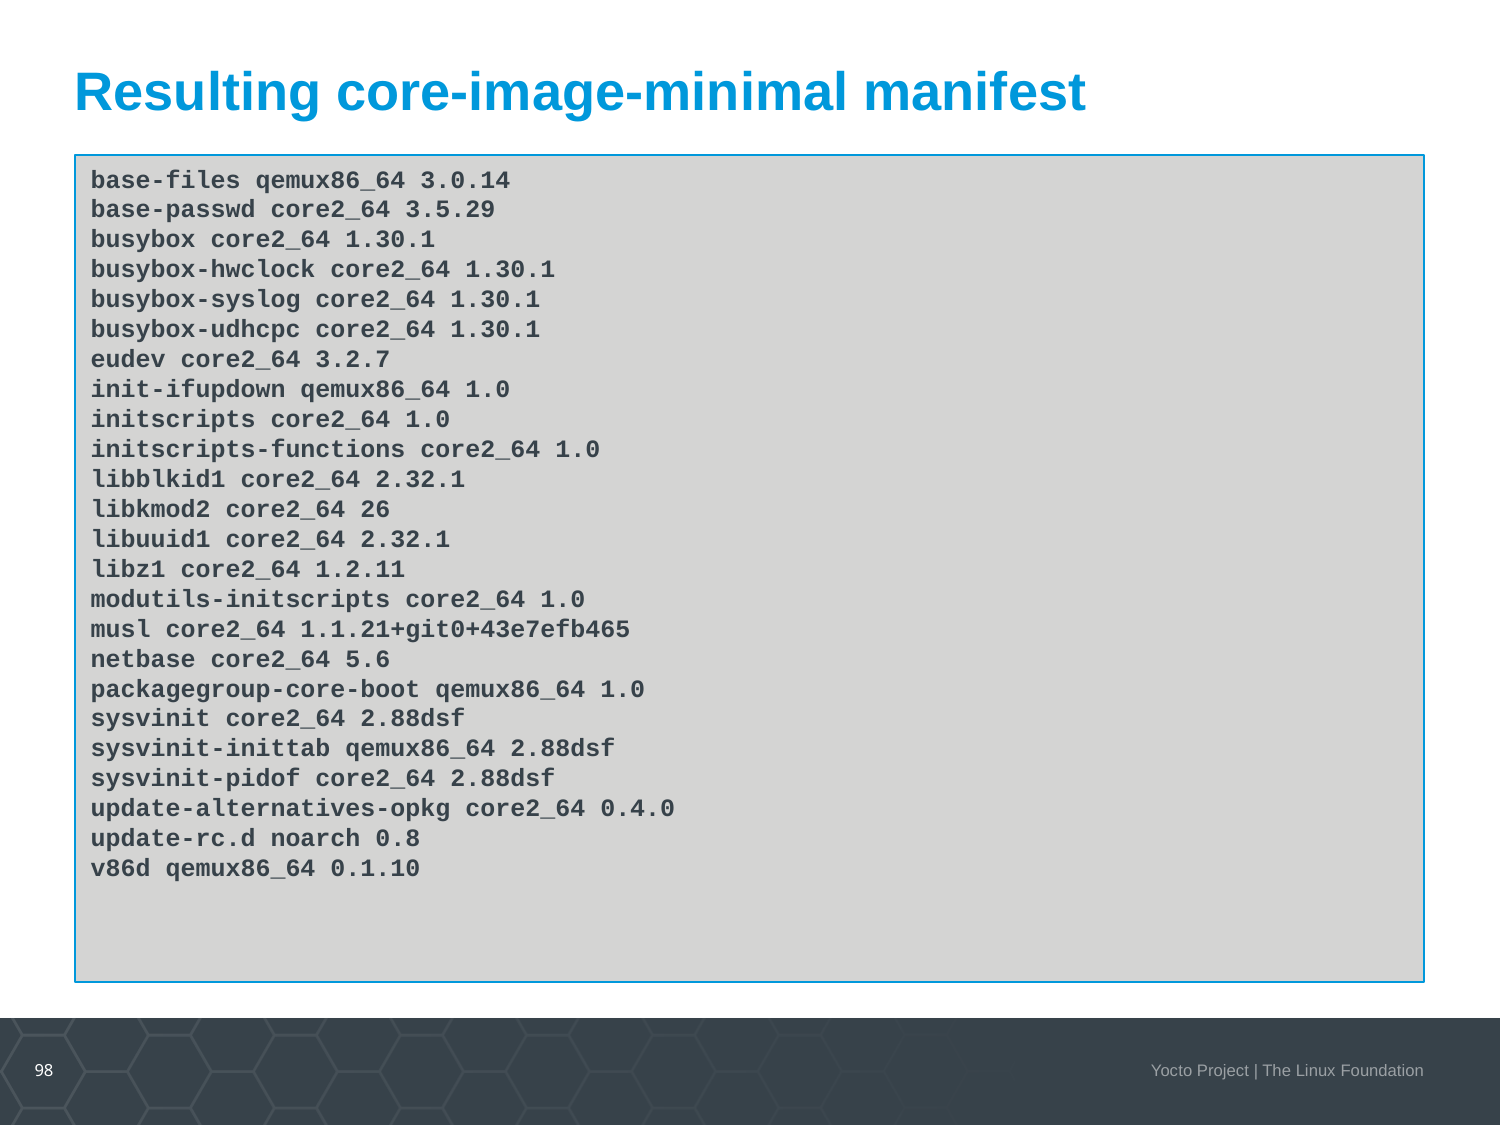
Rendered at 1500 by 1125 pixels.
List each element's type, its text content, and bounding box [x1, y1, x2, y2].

title Resulting core-image-minimal manifest [74, 67, 1425, 213]
text_box base-files qemux86_64 3.0.14 base-passwd core2_64 3.5.29 busybox core2_64 1.30.1 busybox-hwclock core2_64 1.30.1 busybox-syslog core2_64 1.30.1 busybox-udhcpc core2_64 1.30.1 eudev core2_64 3.2.7 init-ifupdown qemux86_64 1.0 initscripts core2_64 1.0 initscripts-functions core2_64 1.0 libblkid1 core2_64 2.32.1 libkmod2 core2_64 26 libuuid1 core2_64 2.32.1 libz1 core2_64 1.2.11 modutils-initscripts core2_64 1.0 musl core2_64 1.1.21+git0+43e7efb465 netbase core2_64 5.6 packagegroup-core-boot qemux86_64 1.0 sysvinit core2_64 2.88dsf sysvinit-inittab qemux86_64 2.88dsf sysvinit-pidof core2_64 2.88dsf update-alternatives-opkg core2_64 0.4.0 update-rc.d noarch 0.8 v86d qemux86_64 0.1.10 [74, 154, 1424, 983]
picture [0, 0, 1500, 1125]
